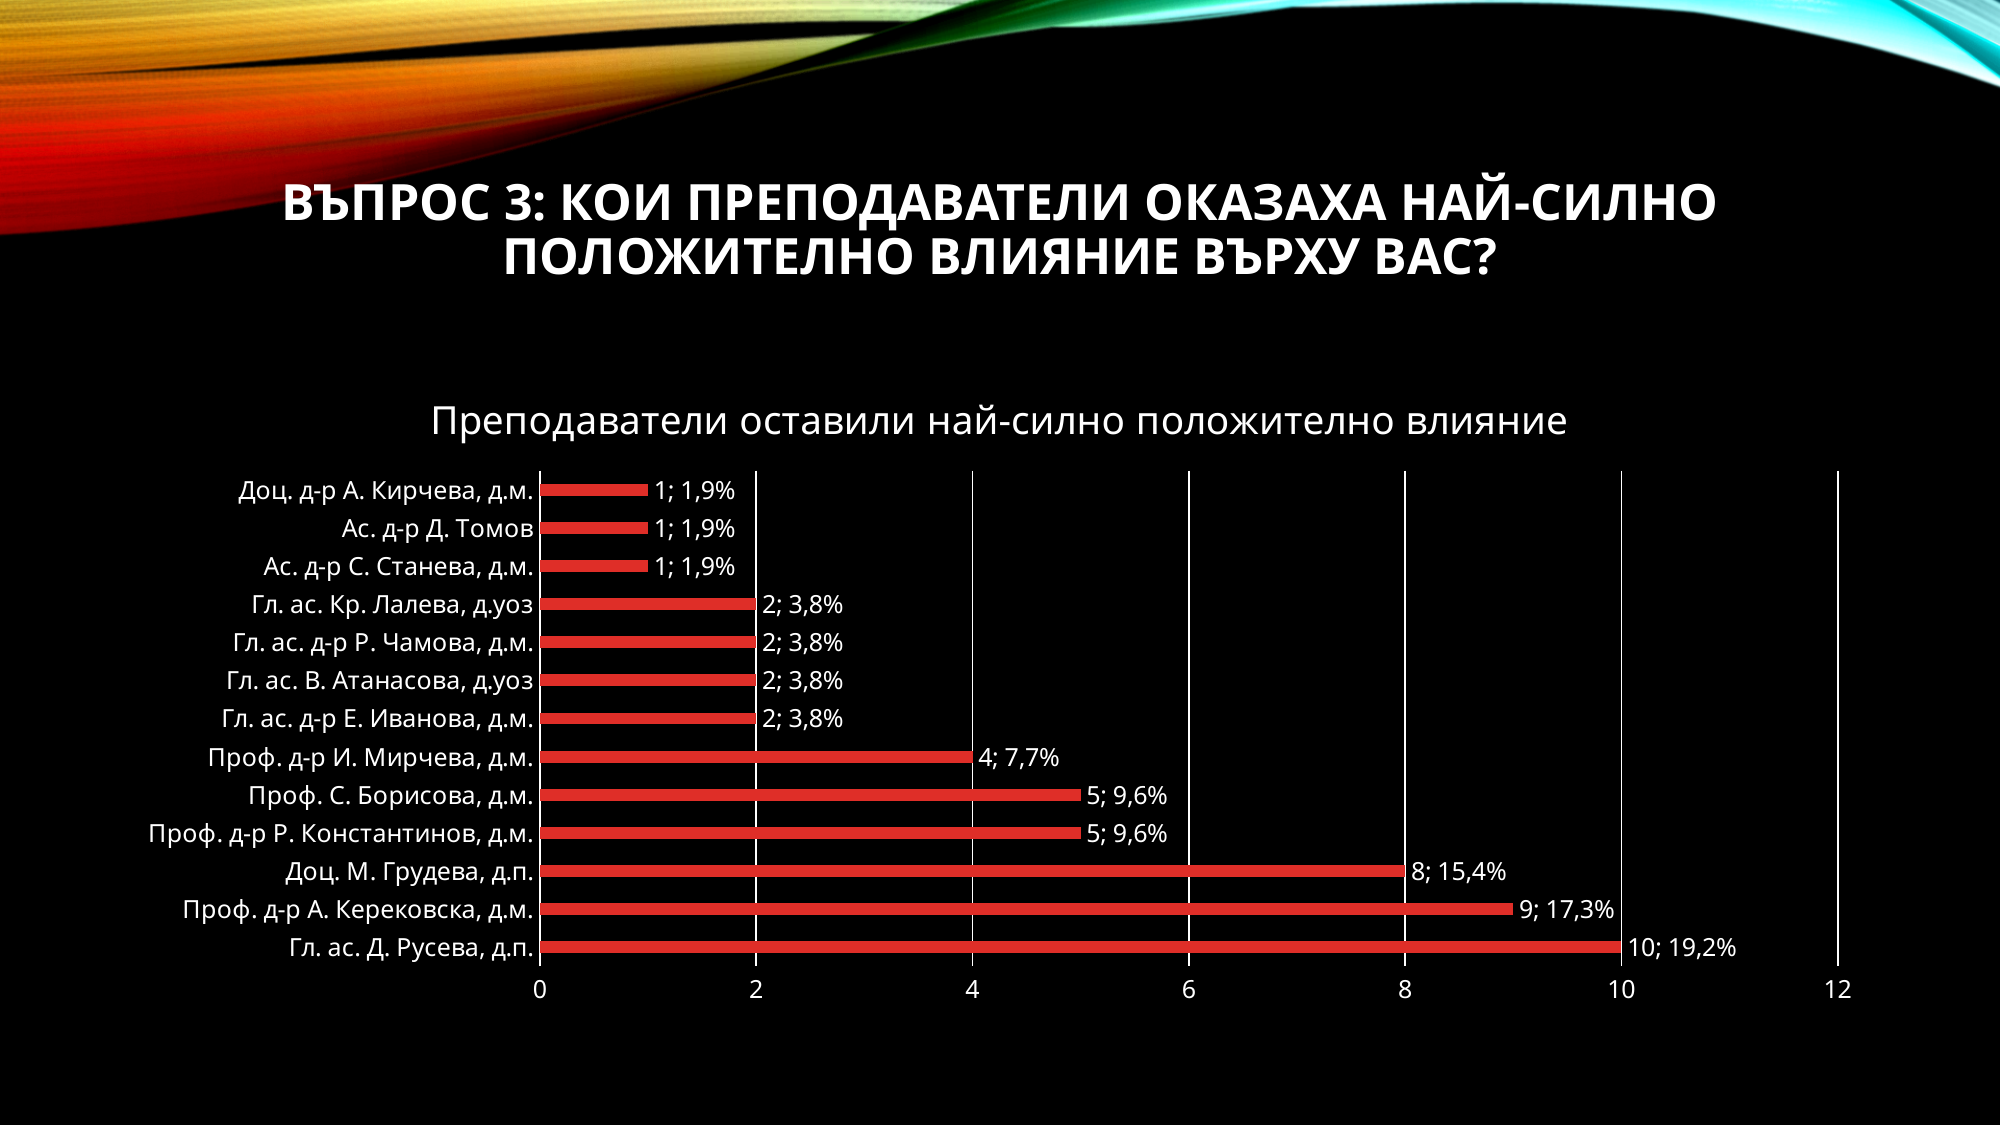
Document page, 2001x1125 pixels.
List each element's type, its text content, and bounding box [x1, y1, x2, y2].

title Въпрос 3: Кои преподаватели оказаха най-силно положително влияние върху Вас? [112, 125, 1888, 338]
chart [112, 359, 1888, 1021]
picture [0, 0, 2000, 237]
